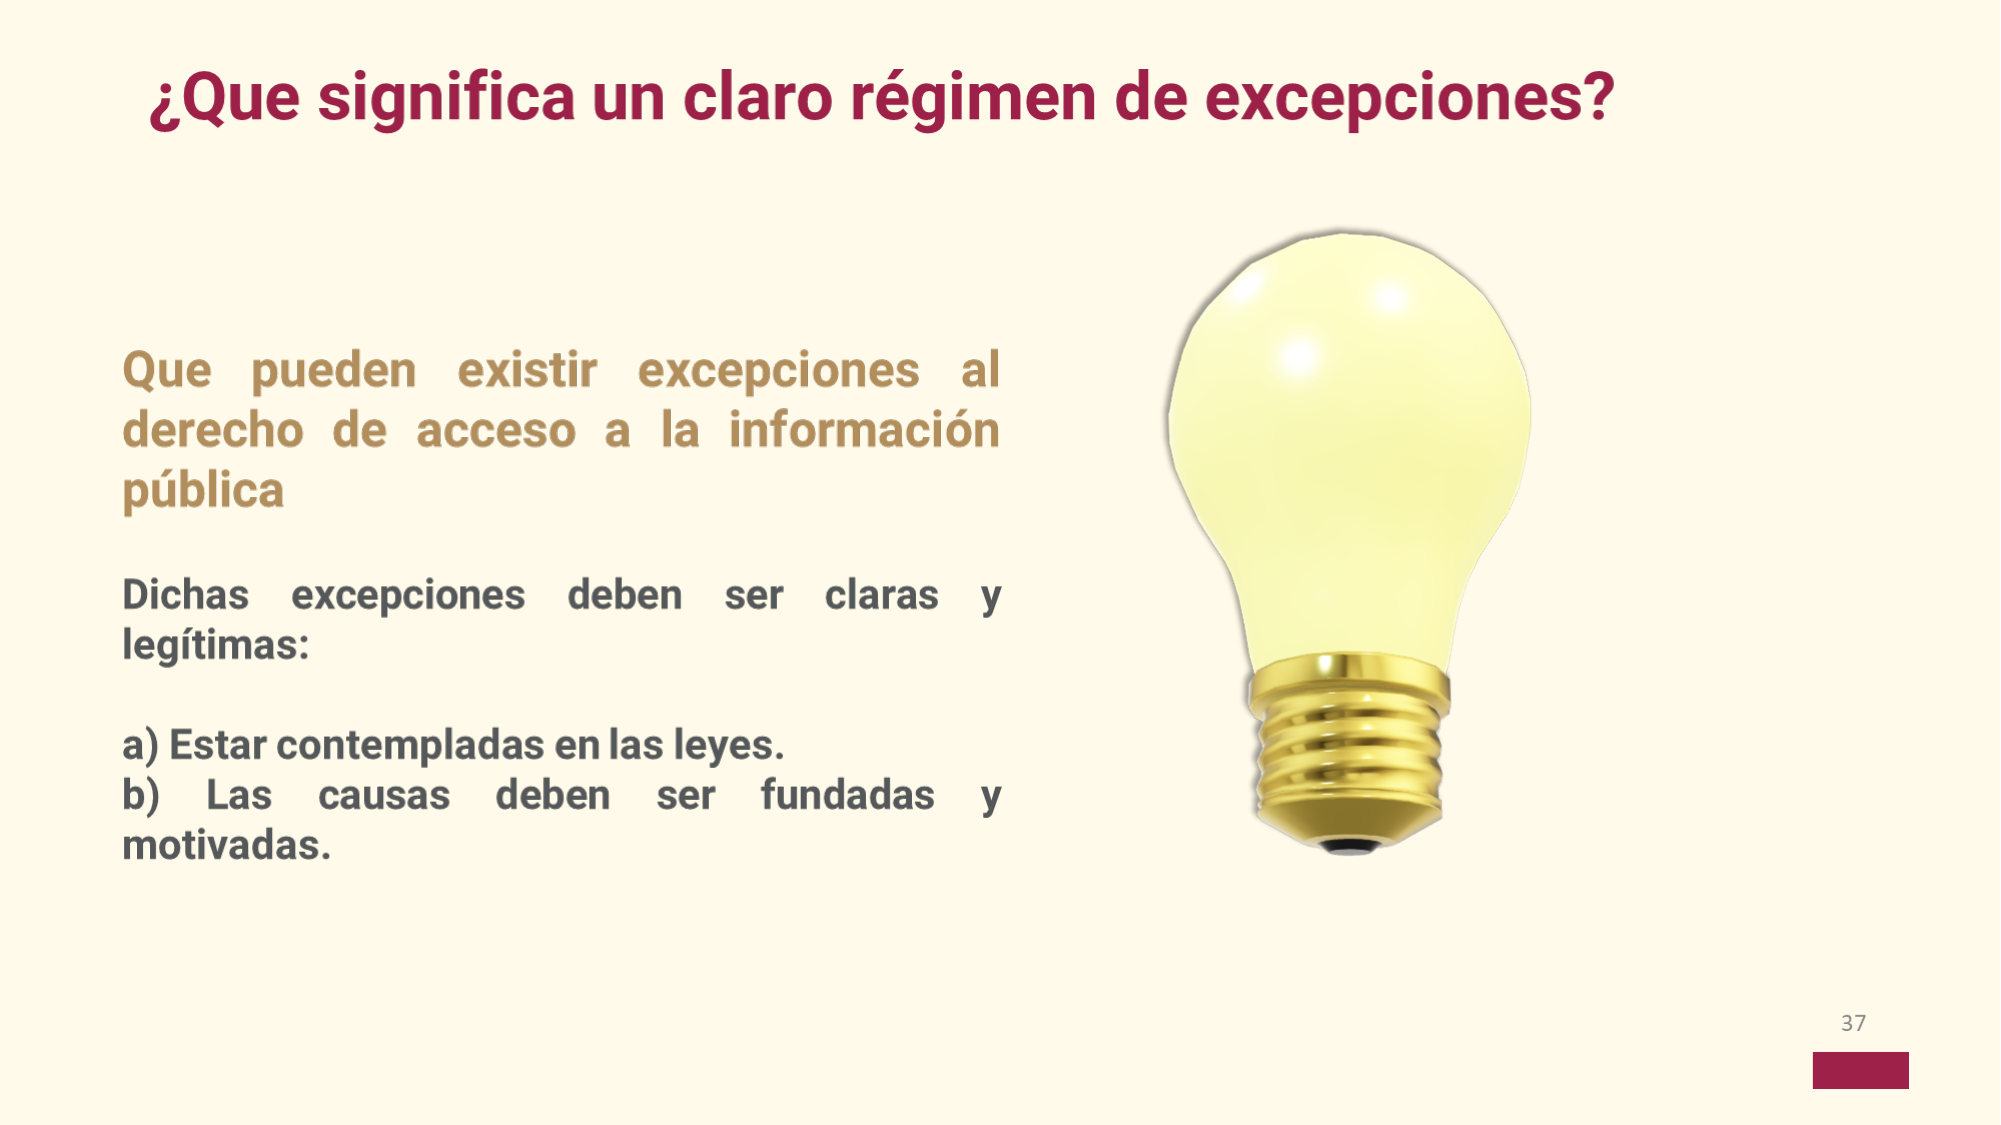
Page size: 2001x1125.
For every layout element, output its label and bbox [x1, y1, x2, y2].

picture [91, 35, 1909, 1089]
